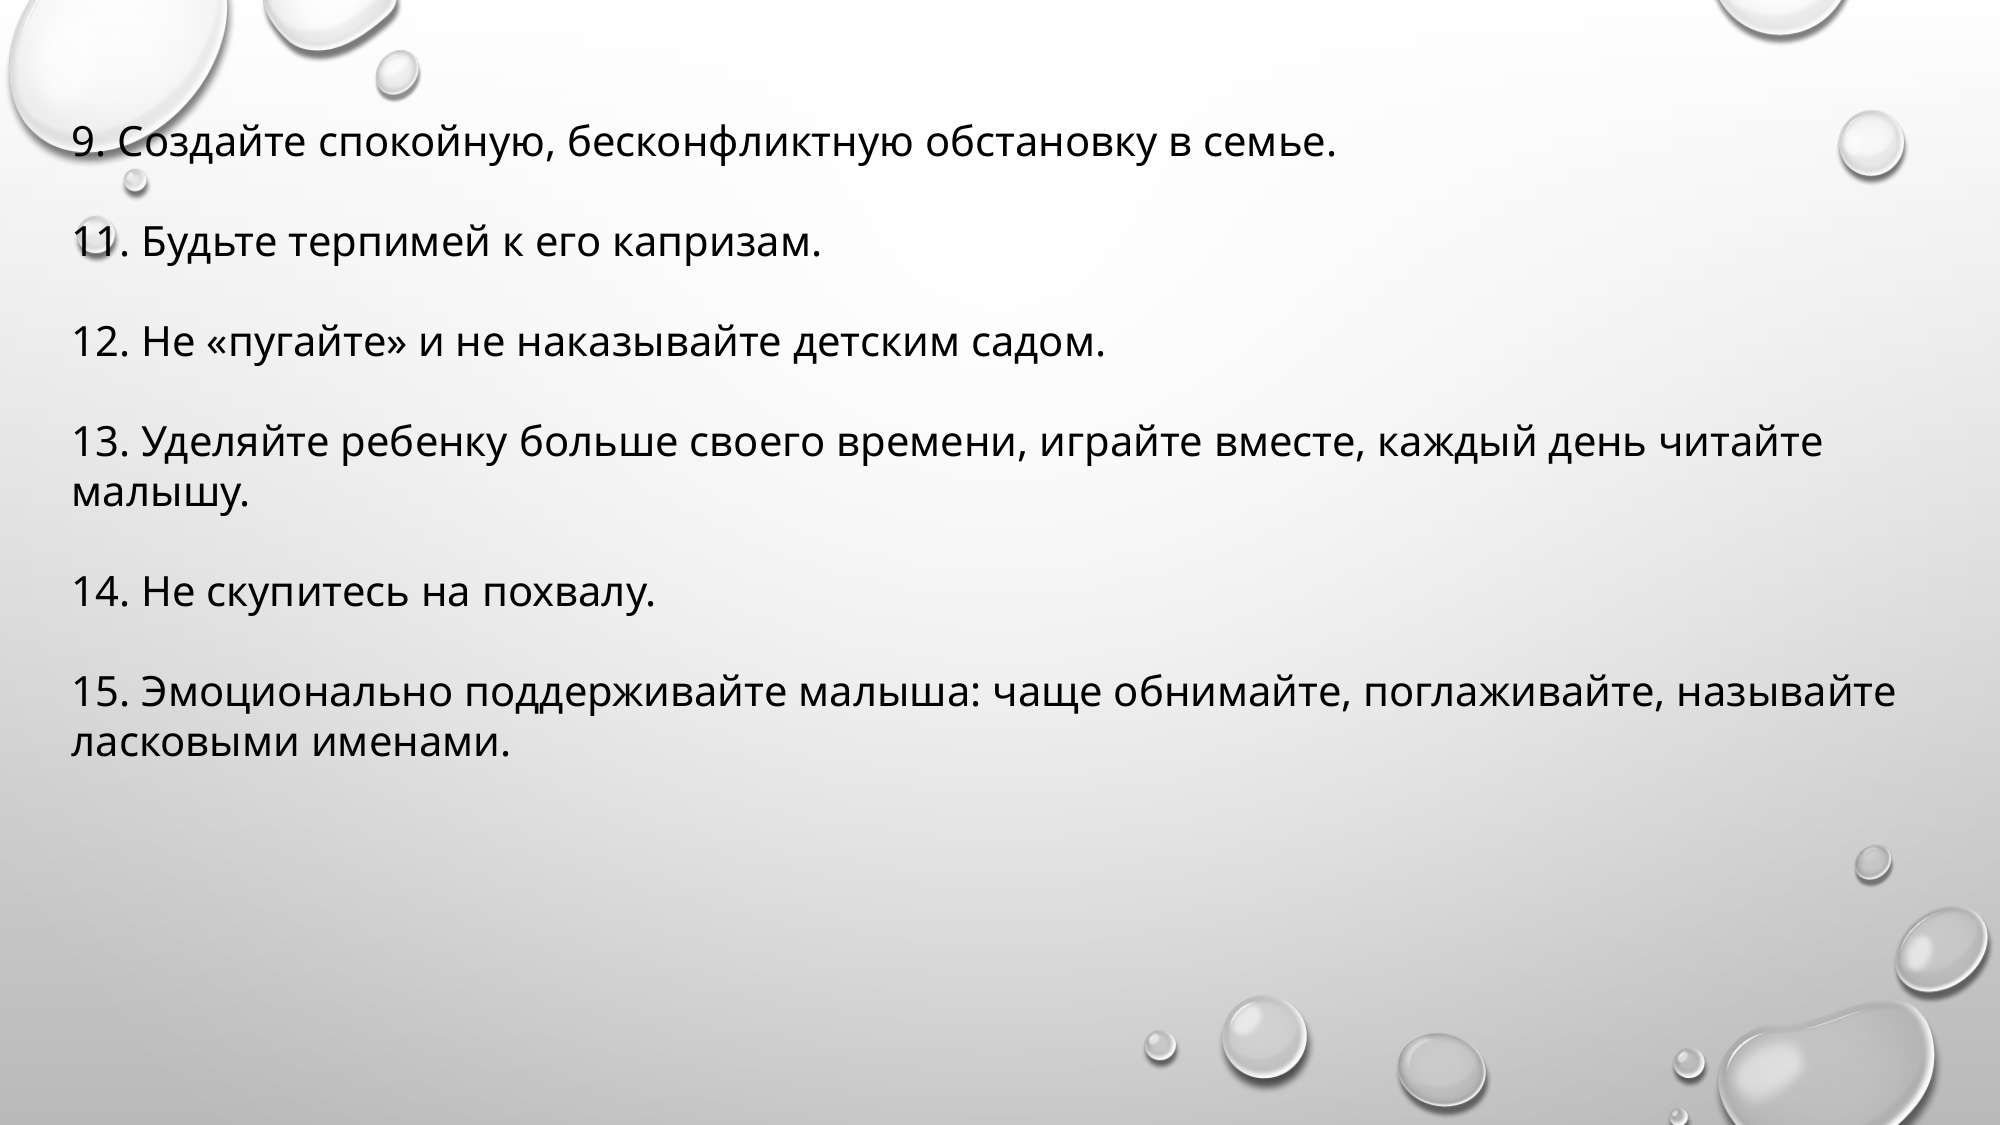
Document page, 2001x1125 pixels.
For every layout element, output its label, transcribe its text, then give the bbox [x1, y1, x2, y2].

picture [0, 0, 2000, 1125]
text_box 9. Создайте спокойную, бесконфликтную обстановку в семье. 11. Будьте терпимей к его капризам. 12. Не «пугайте» и не наказывайте детским садом. 13. Уделяйте ребенку больше своего времени, играйте вместе, каждый день читайте малышу. 14. Не скупитесь на похвалу. 15. Эмоционально поддерживайте малыша: чаще обнимайте, поглаживайте, называйте ласковыми именами. [56, 107, 1967, 773]
